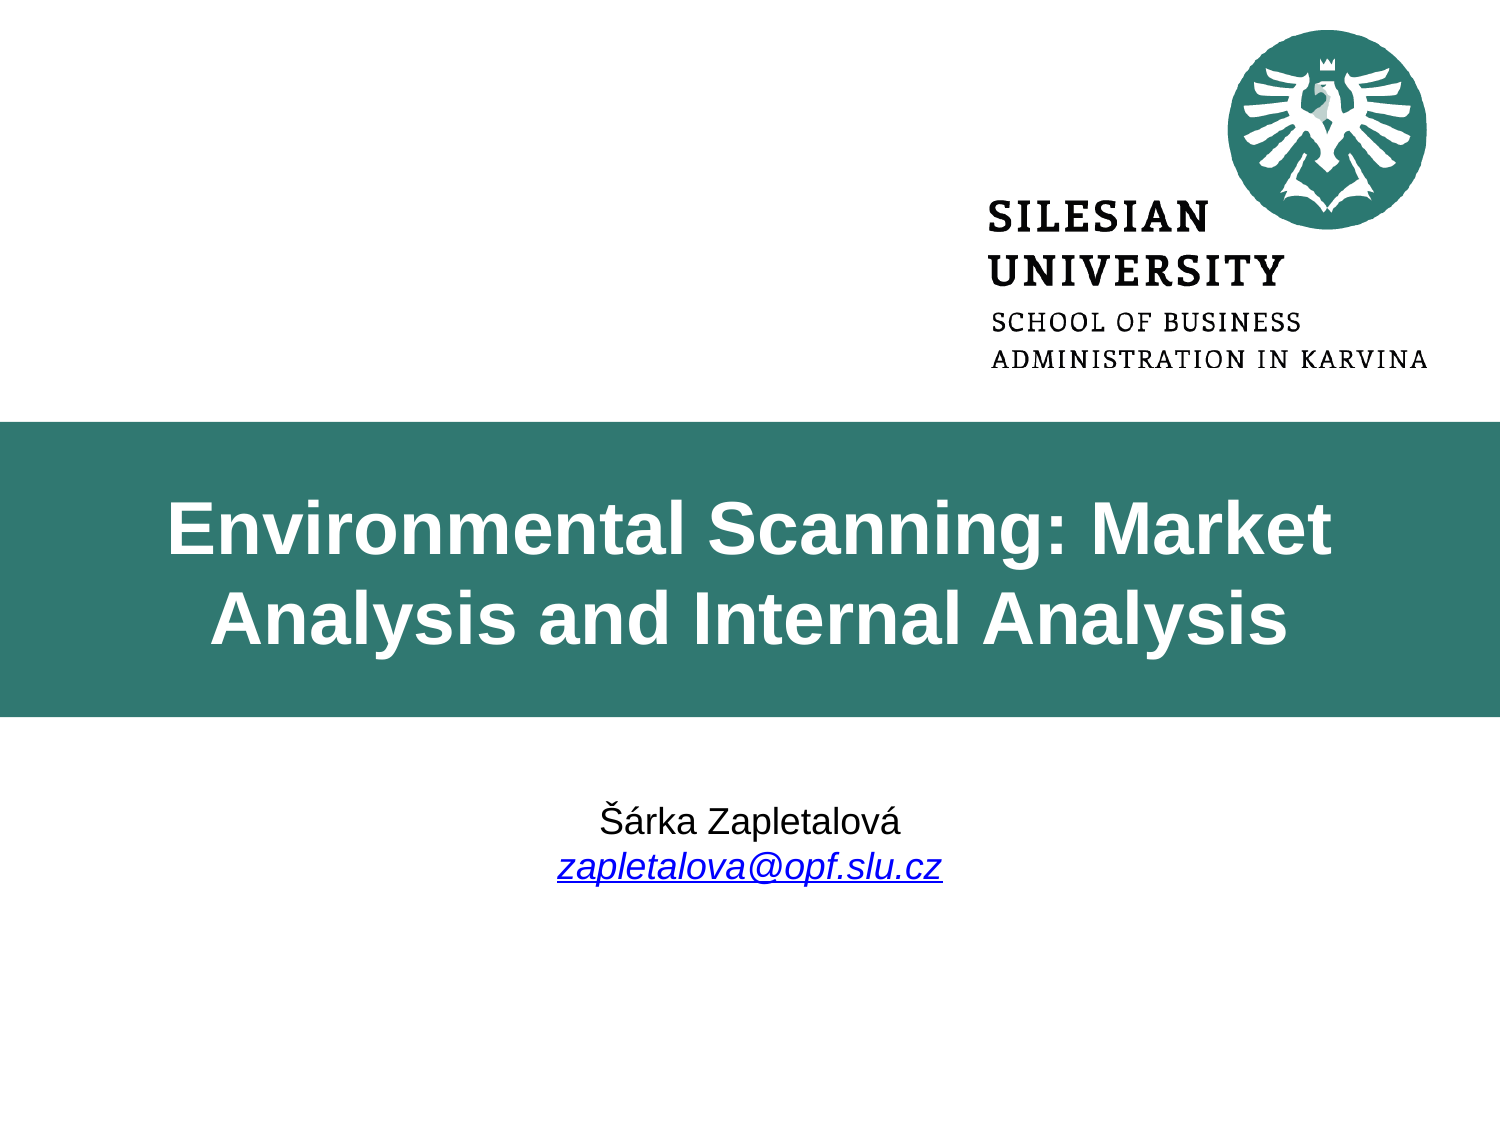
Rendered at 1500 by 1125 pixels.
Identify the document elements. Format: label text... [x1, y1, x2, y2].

text_box Šárka Zapletalová zapletalova@opf.slu.cz [0, 789, 1500, 939]
picture [988, 30, 1427, 368]
text_box Environmental Scanning: Market Analysis and Internal Analysis [0, 420, 1500, 719]
